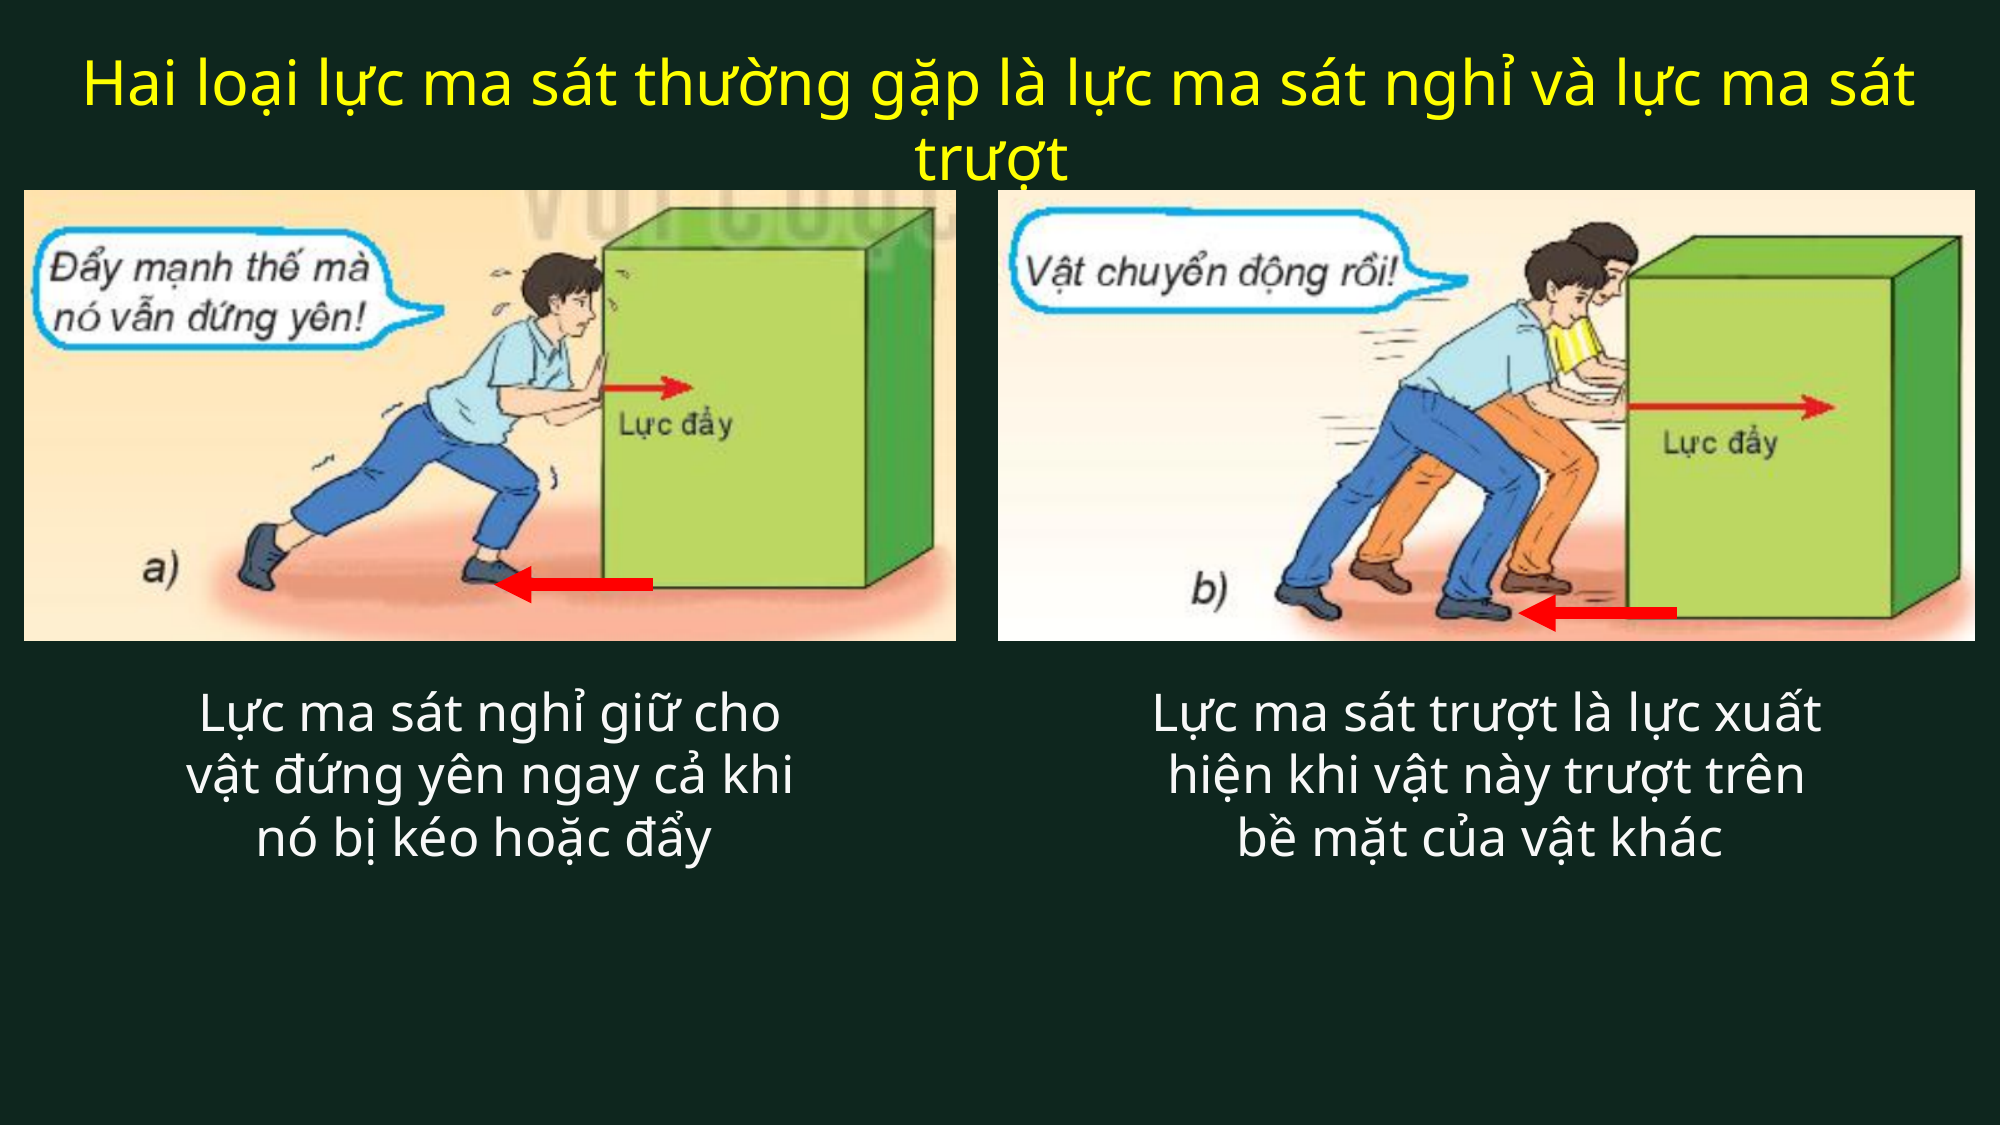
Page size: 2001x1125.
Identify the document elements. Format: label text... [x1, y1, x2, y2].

title Hai loại lực ma sát thường gặp là lực ma sát nghỉ và lực ma sát trượt [24, 22, 1975, 129]
text_box Lực ma sát trượt là lực xuất hiện khi vật này trượt trên bề mặt của vật khác [1118, 664, 1856, 770]
picture [998, 189, 1976, 641]
picture [24, 189, 957, 641]
text_box Lực ma sát nghỉ giữ cho vật đứng yên ngay cả khi nó bị kéo hoặc đẩy [153, 664, 828, 770]
